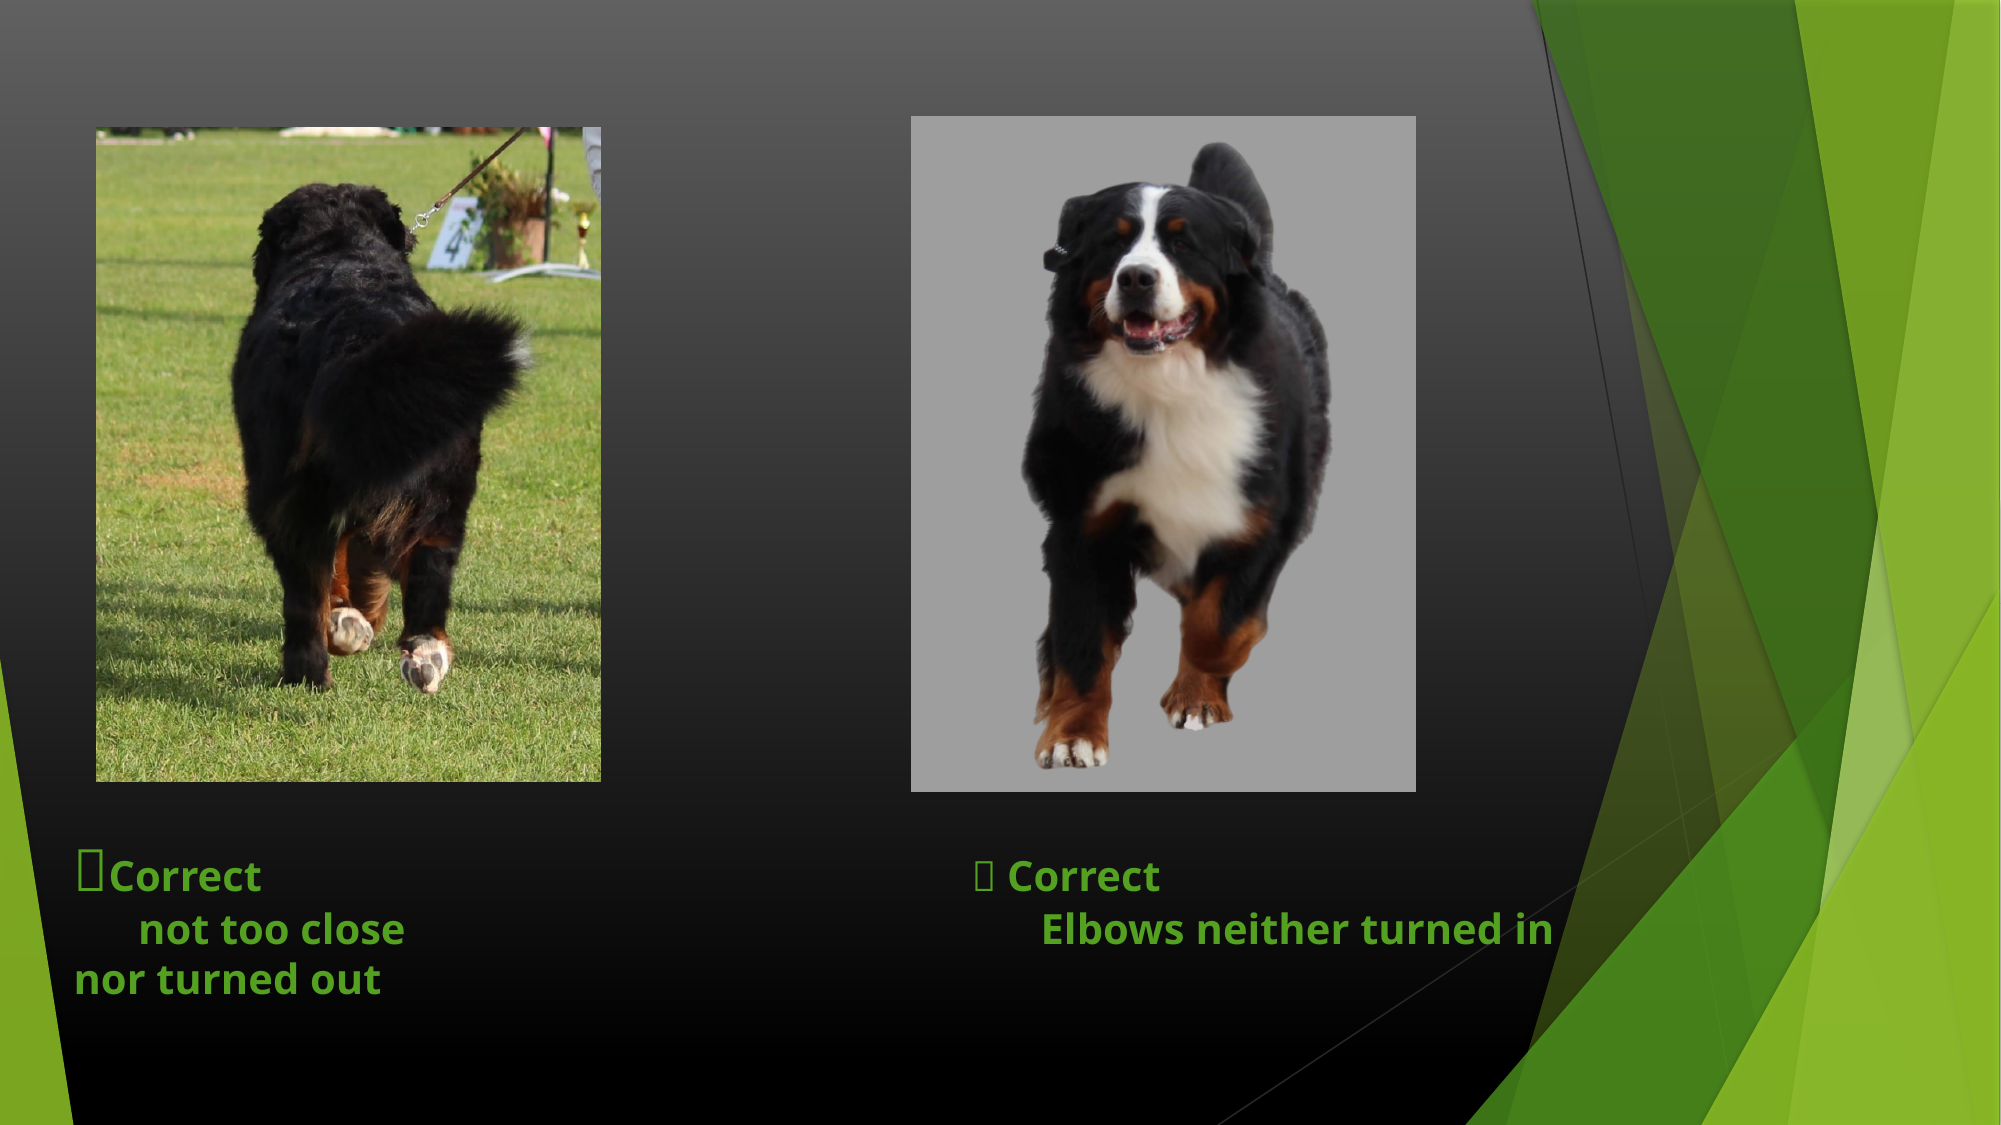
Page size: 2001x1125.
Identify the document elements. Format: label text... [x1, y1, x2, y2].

picture [95, 127, 601, 783]
text_box Correct  Correct not too close Elbows neither turned in nor turned out [58, 825, 1648, 1010]
picture [911, 116, 1417, 792]
